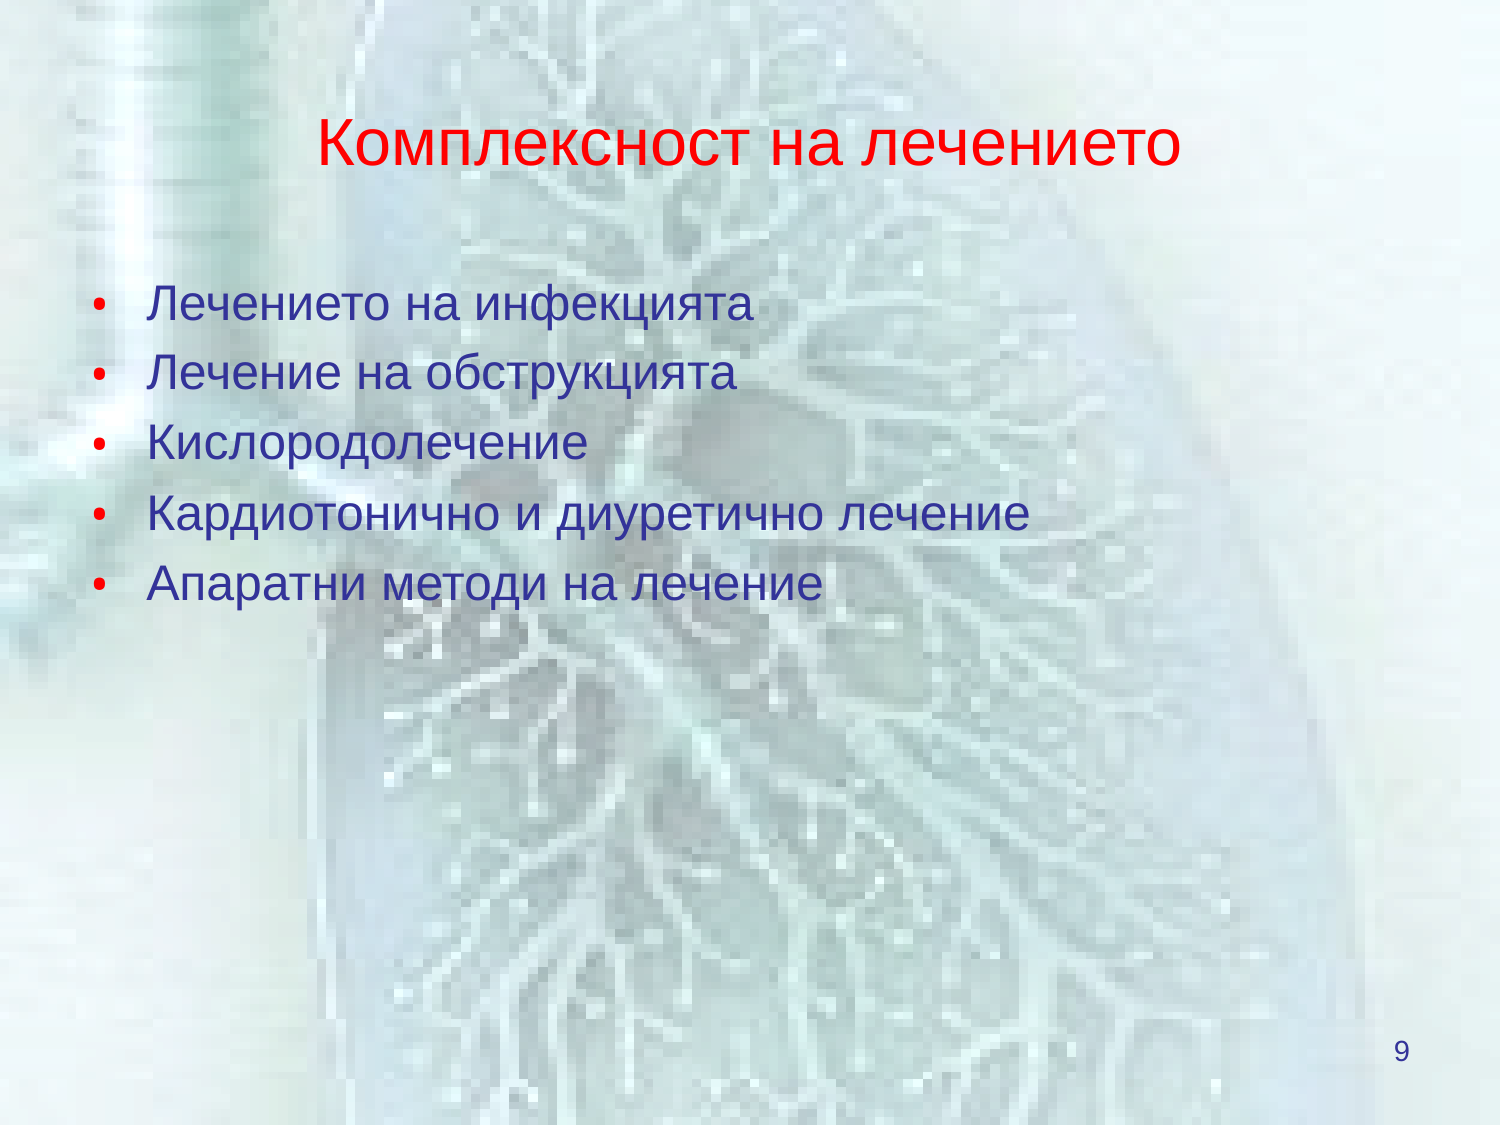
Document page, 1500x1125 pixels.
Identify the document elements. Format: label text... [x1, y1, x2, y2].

slide_number 9 [1074, 1024, 1425, 1103]
picture [0, 0, 1500, 1125]
list Лечението на инфекцията Лечение на обструкцията Кислородолечение Кардиотонично и диуретично лечение Апаратни методи на лечение [75, 262, 1447, 1005]
title Комплексност на лечението [75, 45, 1425, 233]
